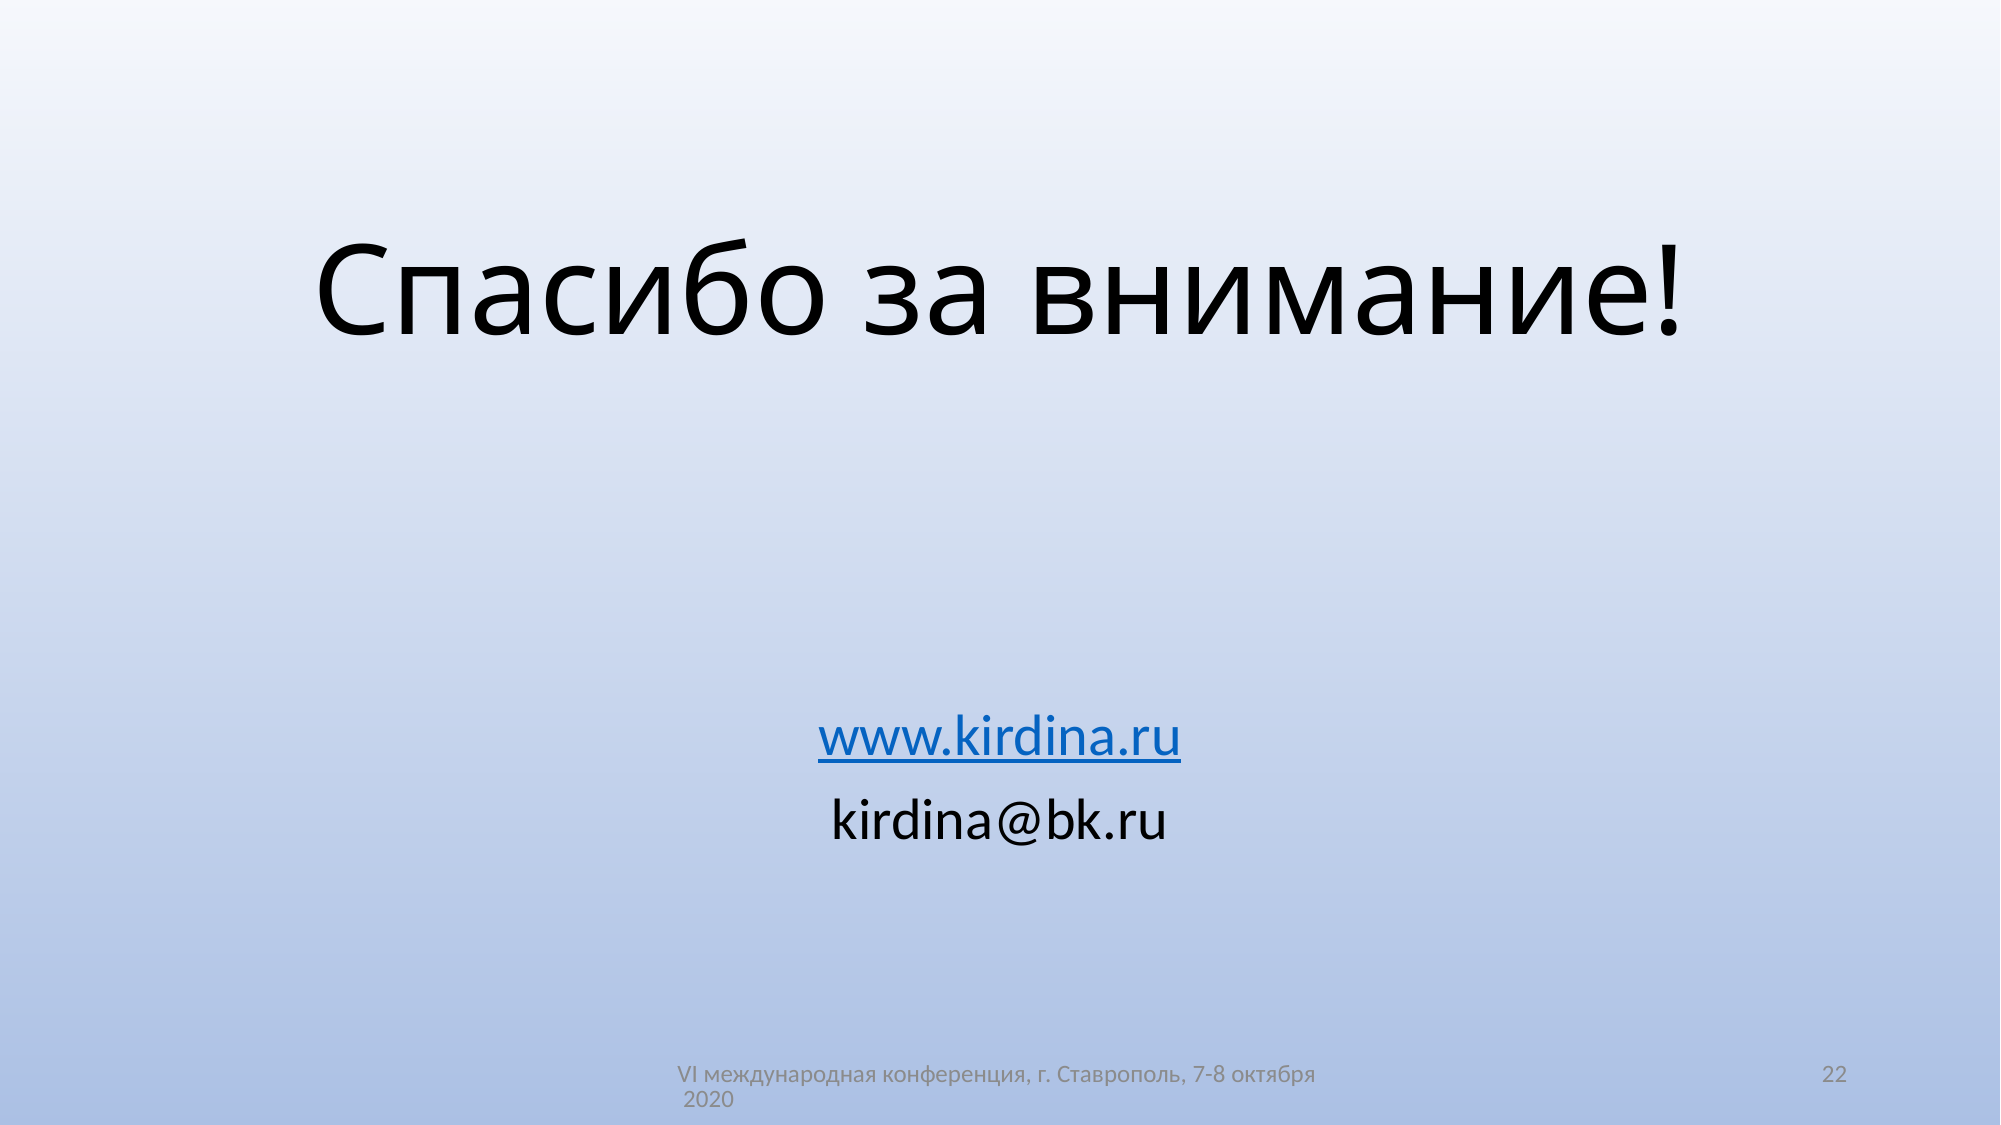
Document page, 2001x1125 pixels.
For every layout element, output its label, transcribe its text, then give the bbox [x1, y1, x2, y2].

slide_number 22 [1412, 1042, 1863, 1103]
list www.kirdina.ru kirdina@bk.ru [137, 697, 1863, 1014]
title Спасибо за внимание! [137, 59, 1863, 528]
footer VI международная конференция, г. Ставрополь, 7-8 октября 2020 [662, 1042, 1338, 1103]
